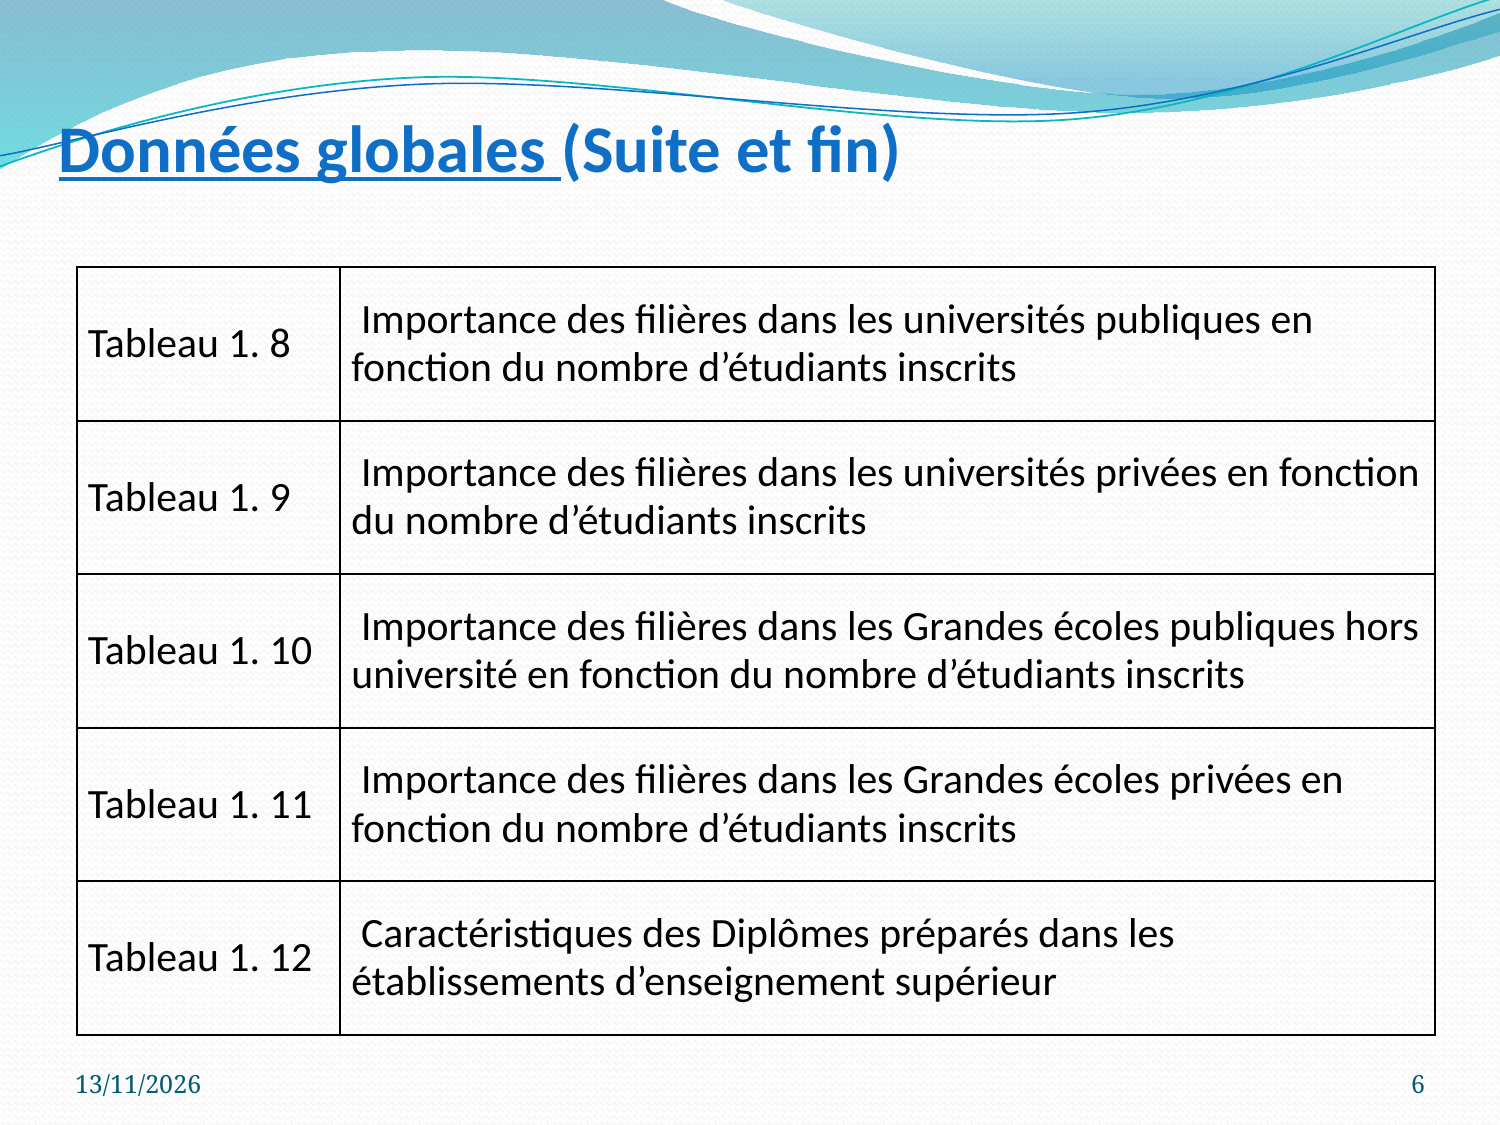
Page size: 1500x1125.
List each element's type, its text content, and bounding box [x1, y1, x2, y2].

table_cell Tableau 1. 9 [78, 422, 339, 573]
table_cell Tableau 1. 10 [78, 575, 339, 727]
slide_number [75, 1042, 425, 1103]
table_cell Importance des filières dans les universités privées en fonction du nombre d’étudiants inscrits [341, 422, 1434, 573]
table_cell Importance des filières dans les Grandes écoles publiques hors université en fonction du nombre d’étudiants inscrits [341, 575, 1434, 727]
slide_number 6 [1299, 1042, 1425, 1103]
table_cell Importance des filières dans les Grandes écoles privées en fonction du nombre d’étudiants inscrits [341, 729, 1434, 880]
table_header Importance des filières dans les universités publiques en fonction du nombre d’étudiants inscrits [341, 268, 1434, 420]
table_cell Tableau 1. 11 [78, 729, 339, 880]
table_cell Caractéristiques des Diplômes préparés dans les établissements d’enseignement supérieur [341, 882, 1434, 1034]
table_header Tableau 1. 8 [78, 268, 339, 420]
title Données globales (Suite et fin) [58, 105, 1409, 186]
table_cell Tableau 1. 12 [78, 882, 339, 1034]
